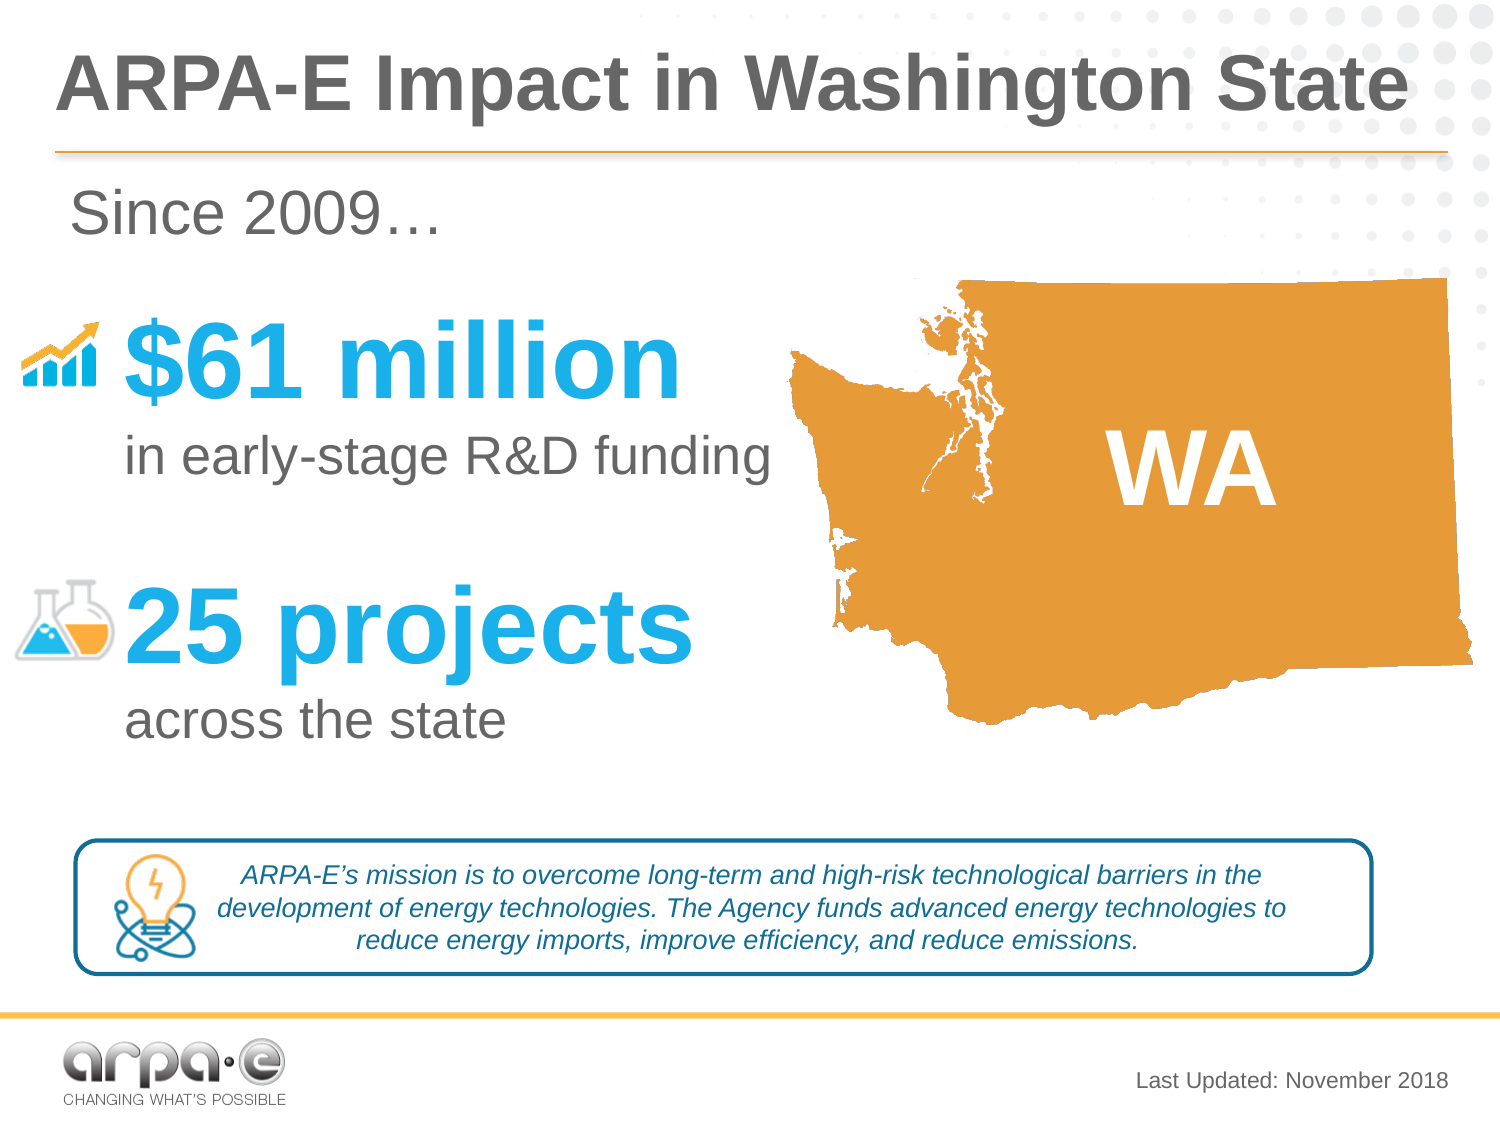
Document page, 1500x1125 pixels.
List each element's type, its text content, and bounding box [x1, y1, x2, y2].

text_box Since 2009… [55, 165, 494, 255]
text_box $61 million in early-stage R&D funding 25 projects across the state [109, 282, 917, 828]
picture [0, 998, 1500, 1113]
text_box Last Updated: November 2018 [1121, 1058, 1480, 1101]
text_box [242, 838, 1374, 977]
picture [12, 570, 125, 666]
title ARPA-E Impact in Washington State [55, 11, 1448, 147]
picture [75, 826, 238, 989]
picture [0, 0, 1500, 725]
text_box ARPA-E’s mission is to overcome long-term and high-risk technological barriers in the development of energy technologies. The Agency funds advanced energy technologies to reduce energy imports, improve efficiency, and reduce emissions. [242, 850, 1320, 963]
